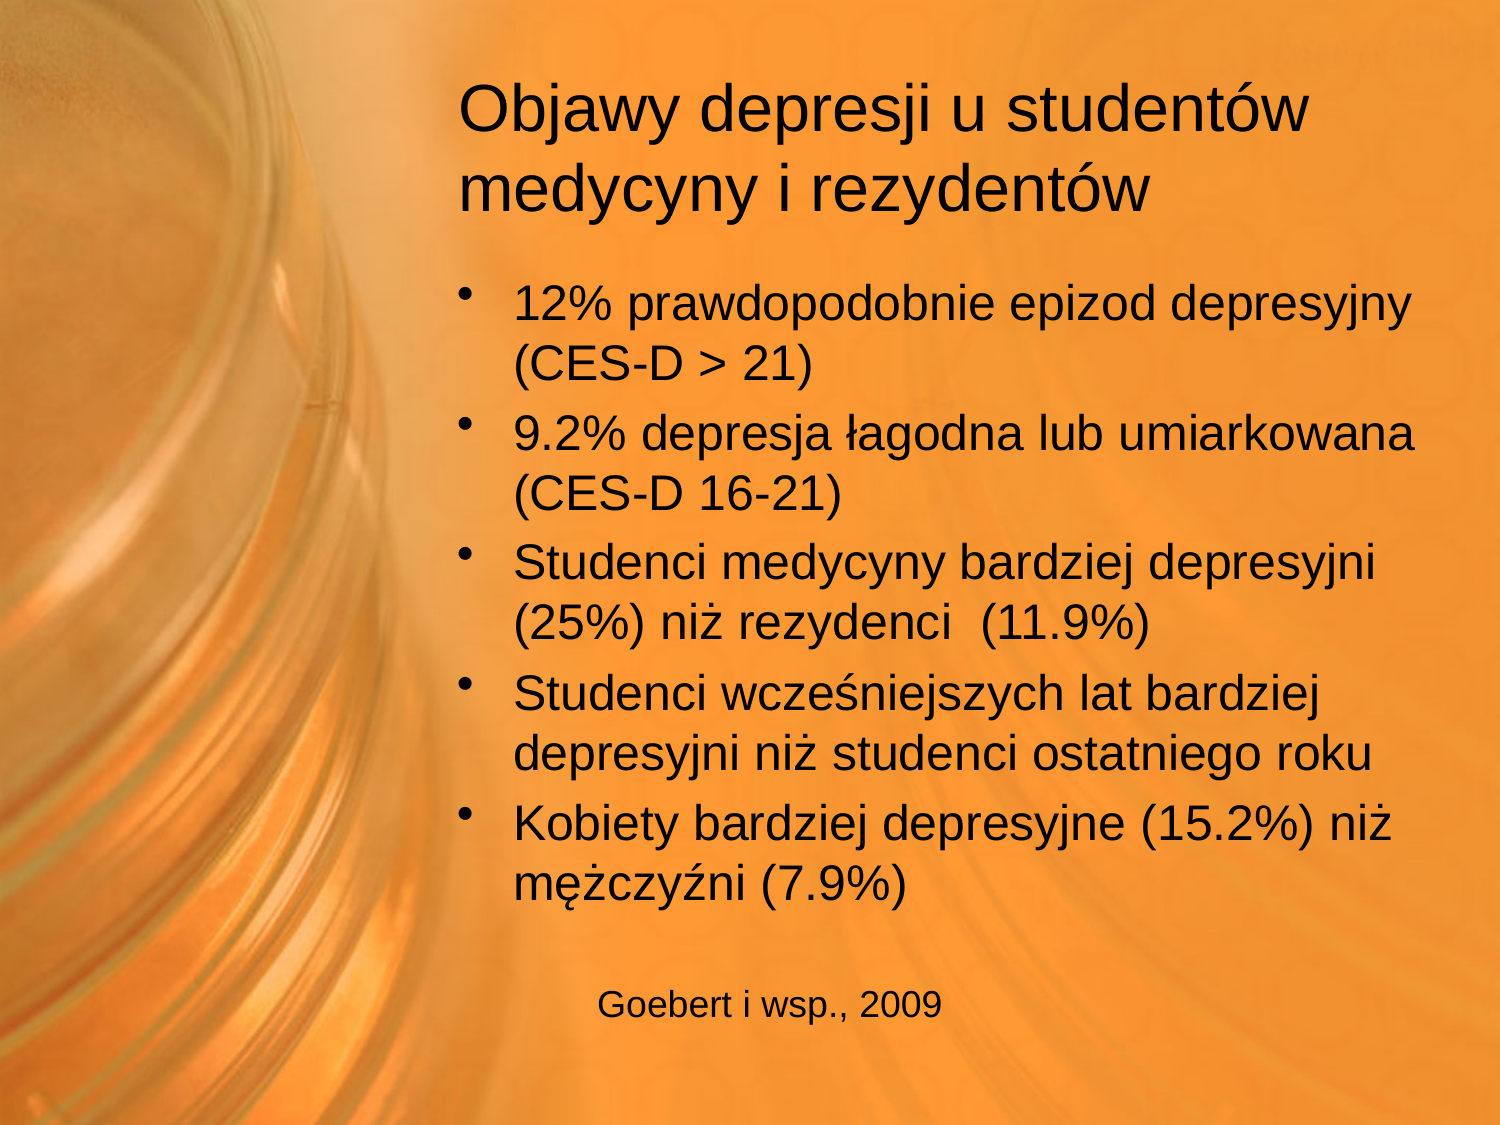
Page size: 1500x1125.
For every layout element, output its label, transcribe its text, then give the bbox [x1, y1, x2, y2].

title Objawy depresji u studentów medycyny i rezydentów [443, 45, 1480, 233]
list 12% prawdopodobnie epizod depresyjny (CES-D > 21) 9.2% depresja łagodna lub umiarkowana (CES-D 16-21) Studenci medycyny bardziej depresyjni (25%) niż rezydenci (11.9%) Studenci wcześniejszych lat bardziej depresyjni niż studenci ostatniego roku Kobiety bardziej depresyjne (15.2%) niż mężczyźni (7.9%) Goebert i wsp., 2009 [441, 262, 1480, 1005]
picture [0, 0, 1500, 1125]
